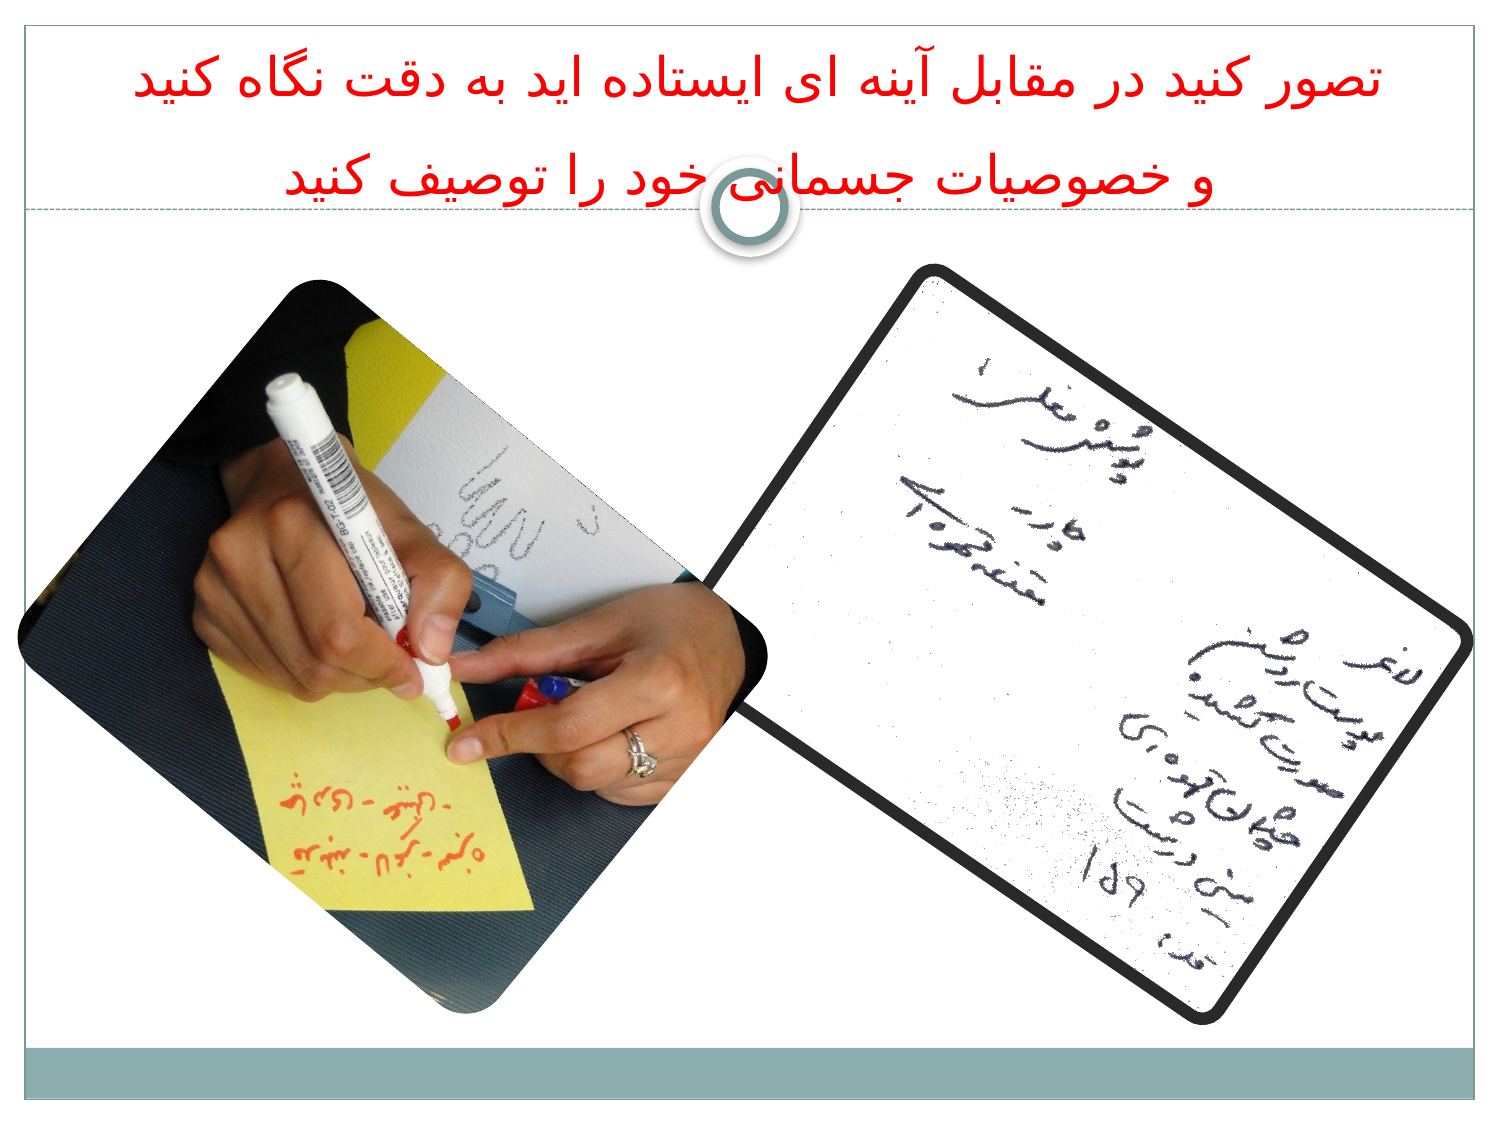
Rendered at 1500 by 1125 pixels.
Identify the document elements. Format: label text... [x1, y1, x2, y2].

picture [22, 283, 1448, 1011]
title تصور کنید در مقابل آینه ای ایستاده اید به دقت نگاه کنید و خصوصیات جسمانی خود را توصیف کنید [50, 0, 1450, 213]
